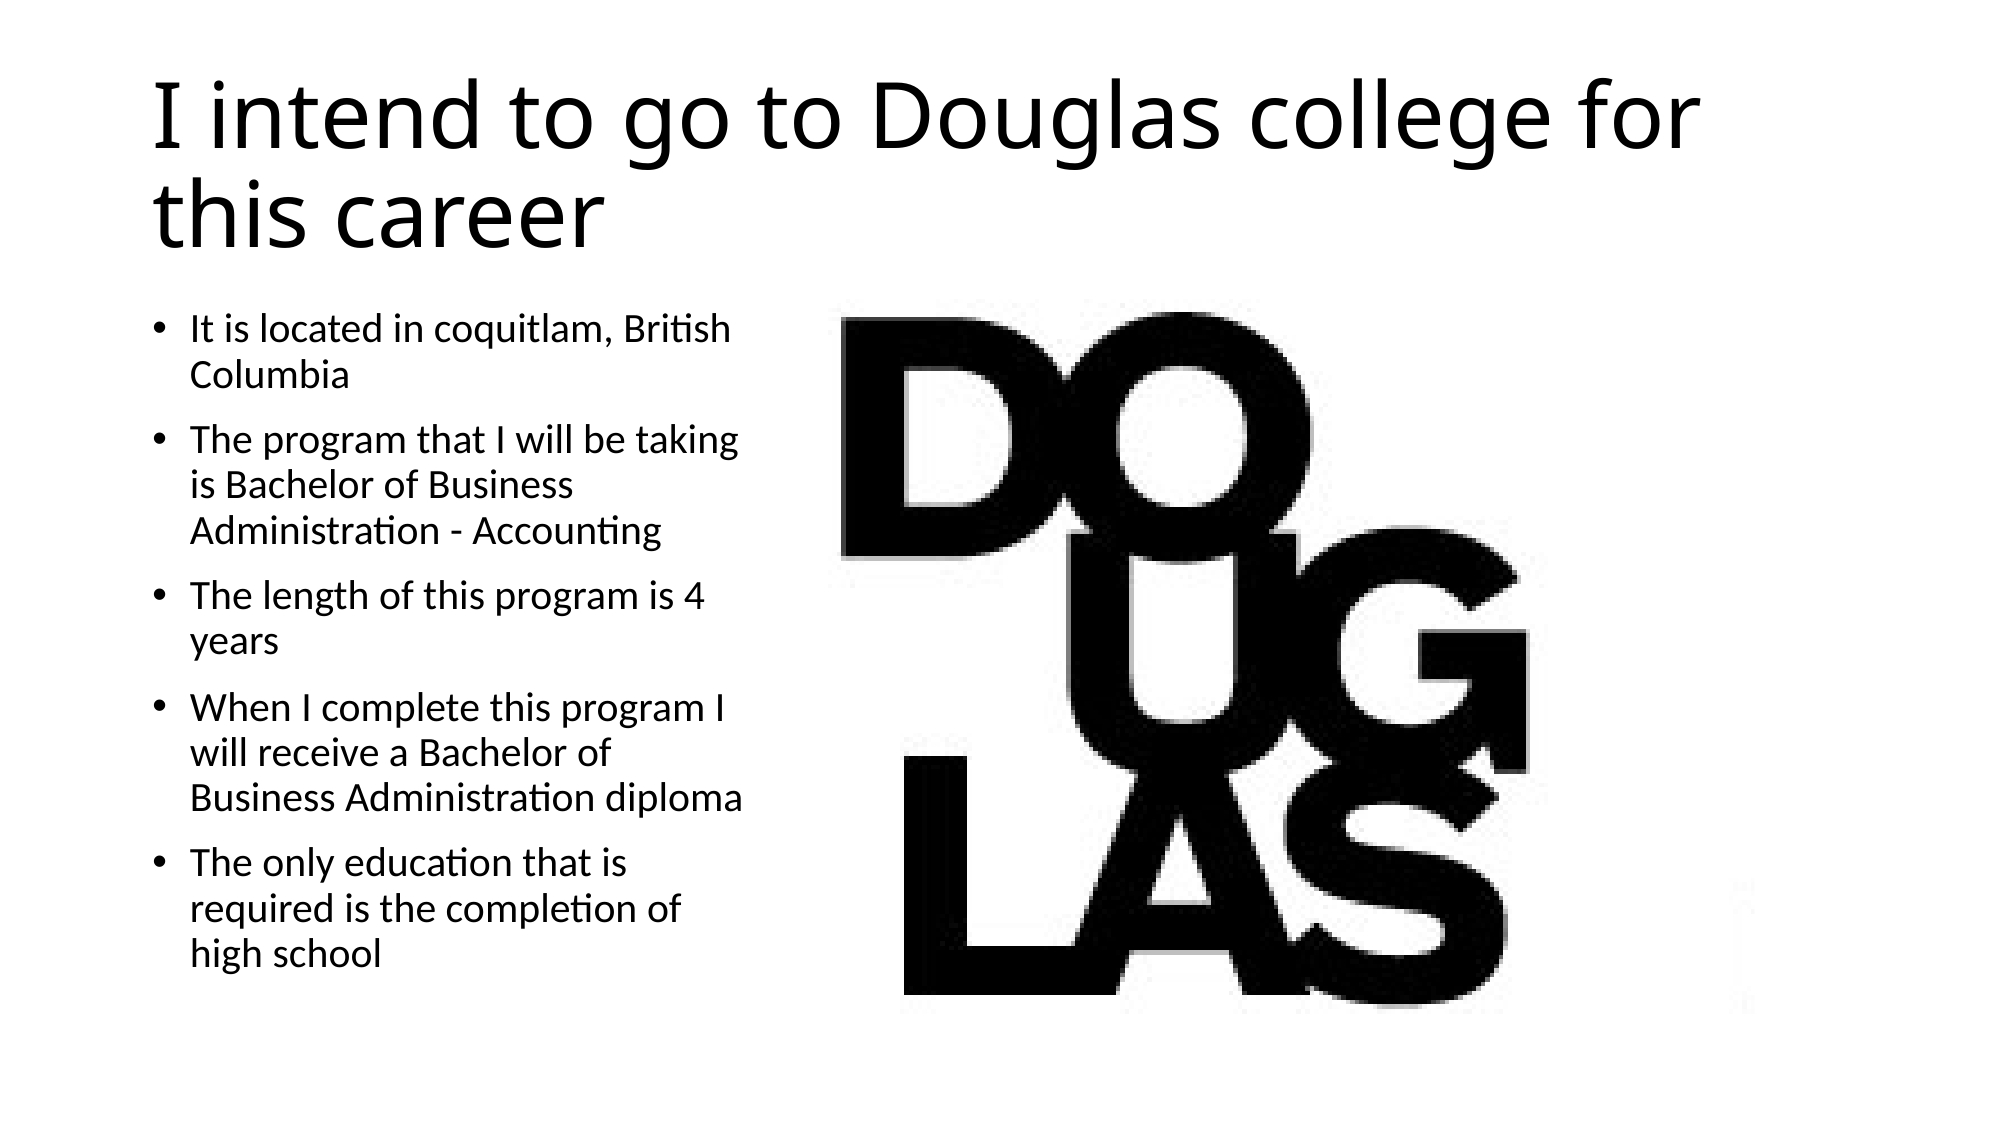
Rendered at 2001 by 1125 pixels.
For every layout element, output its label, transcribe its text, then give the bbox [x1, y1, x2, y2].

picture [819, 299, 1755, 1014]
list It is located in coquitlam, British Columbia The program that I will be taking is Bachelor of Business Administration - Accounting The length of this program is 4 years When I complete this program I will receive a Bachelor of Business Administration diploma The only education that is required is the completion of high school [137, 299, 761, 1014]
title I intend to go to Douglas college for this career [137, 59, 1863, 278]
